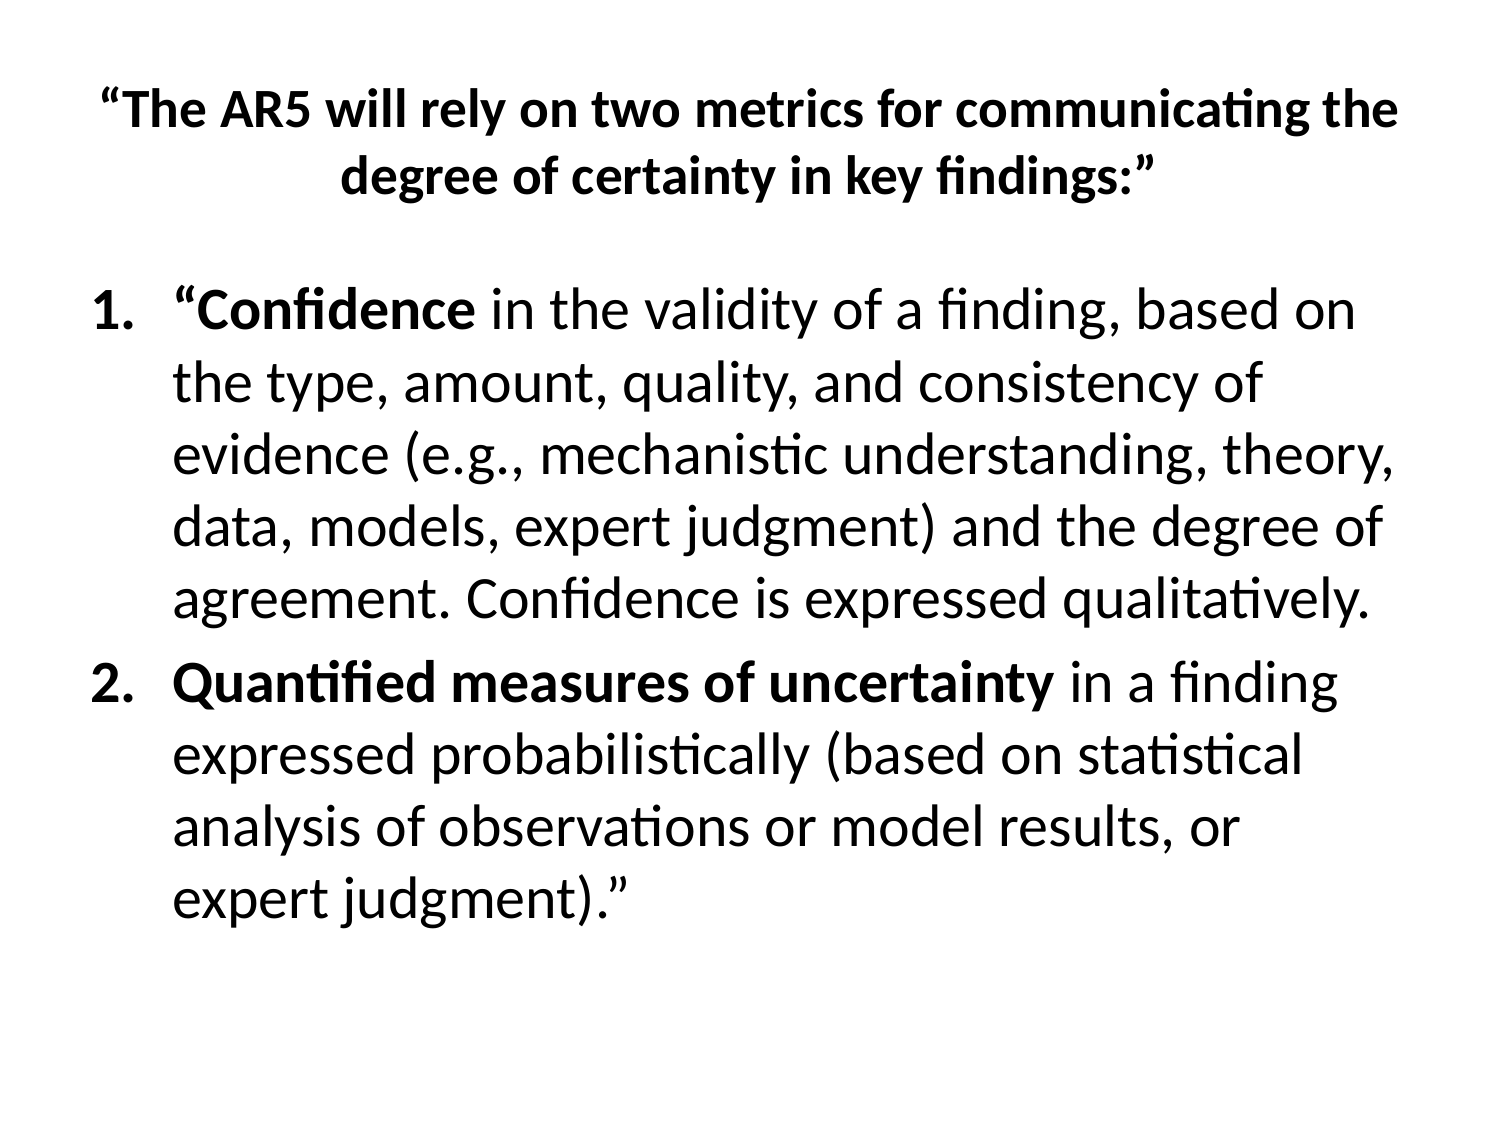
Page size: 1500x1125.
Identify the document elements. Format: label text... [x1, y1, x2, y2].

title “The AR5 will rely on two metrics for communicating the degree of certainty in key findings:” [75, 45, 1425, 233]
list “Confidence in the validity of a finding, based on the type, amount, quality, and consistency of evidence (e.g., mechanistic understanding, theory, data, models, expert judgment) and the degree of agreement. Confidence is expressed qualitatively. Quantified measures of uncertainty in a finding expressed probabilistically (based on statistical analysis of observations or model results, or expert judgment).” [75, 262, 1425, 1005]
